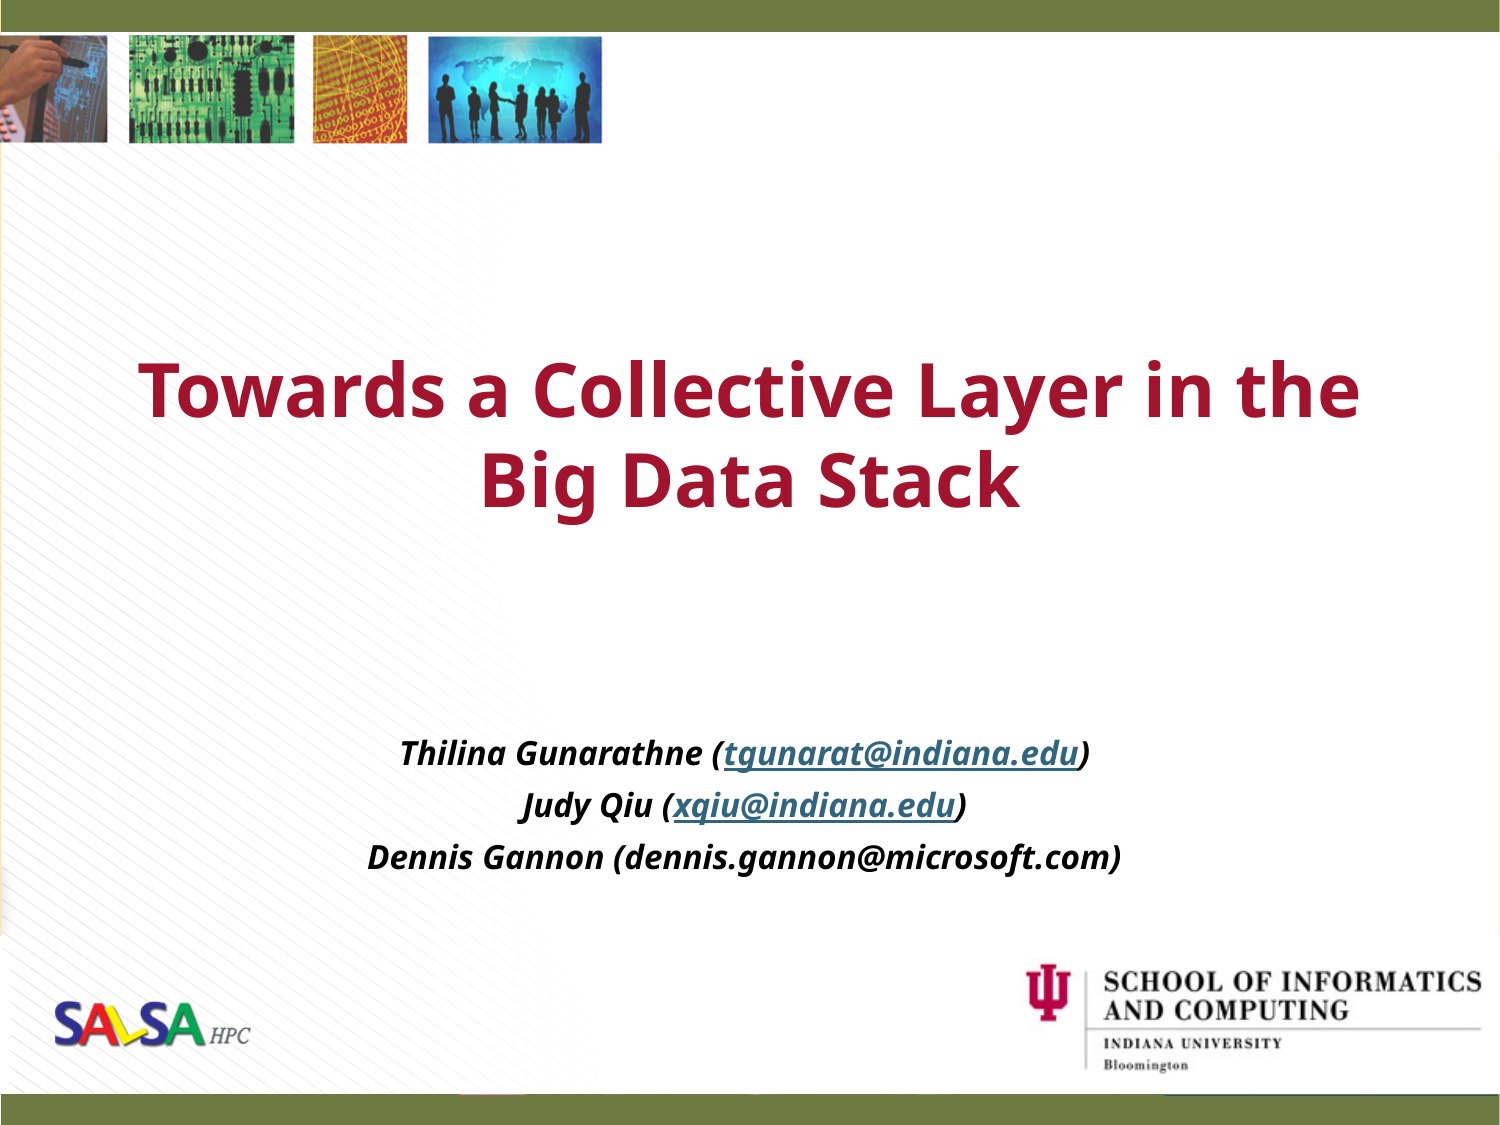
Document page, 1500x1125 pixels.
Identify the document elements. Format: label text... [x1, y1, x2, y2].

title Towards a Collective Layer in the Big Data Stack [112, 286, 1388, 578]
picture [0, 0, 1500, 1125]
list Thilina Gunarathne (tgunarat@indiana.edu) Judy Qiu (xqiu@indiana.edu) Dennis Gannon (dennis.gannon@microsoft.com) [197, 725, 1293, 942]
